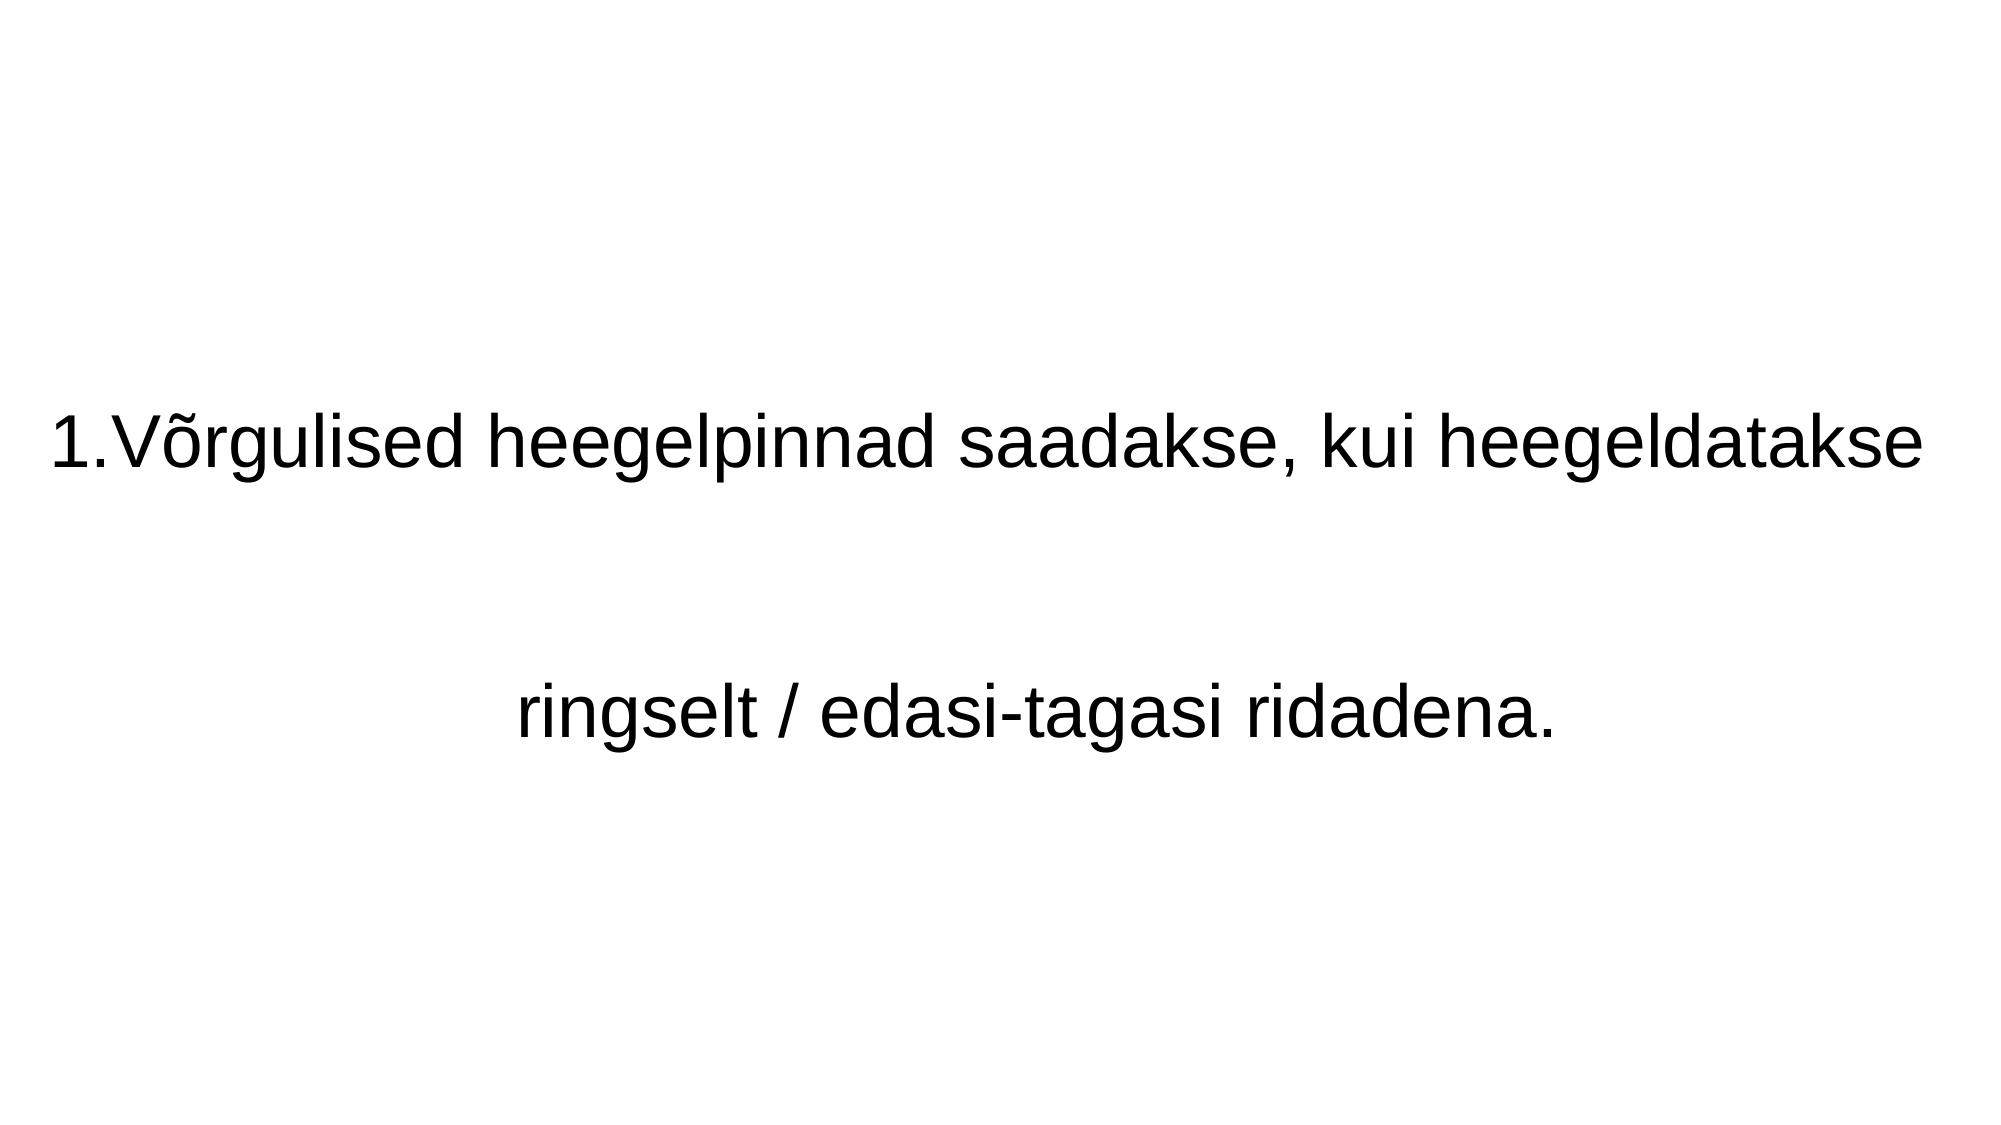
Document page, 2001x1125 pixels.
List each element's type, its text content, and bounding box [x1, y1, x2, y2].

text_box Võrgulised heegelpinnad saadakse, kui heegeldatakse ringselt / edasi-tagasi ridadena. [34, 340, 1966, 760]
